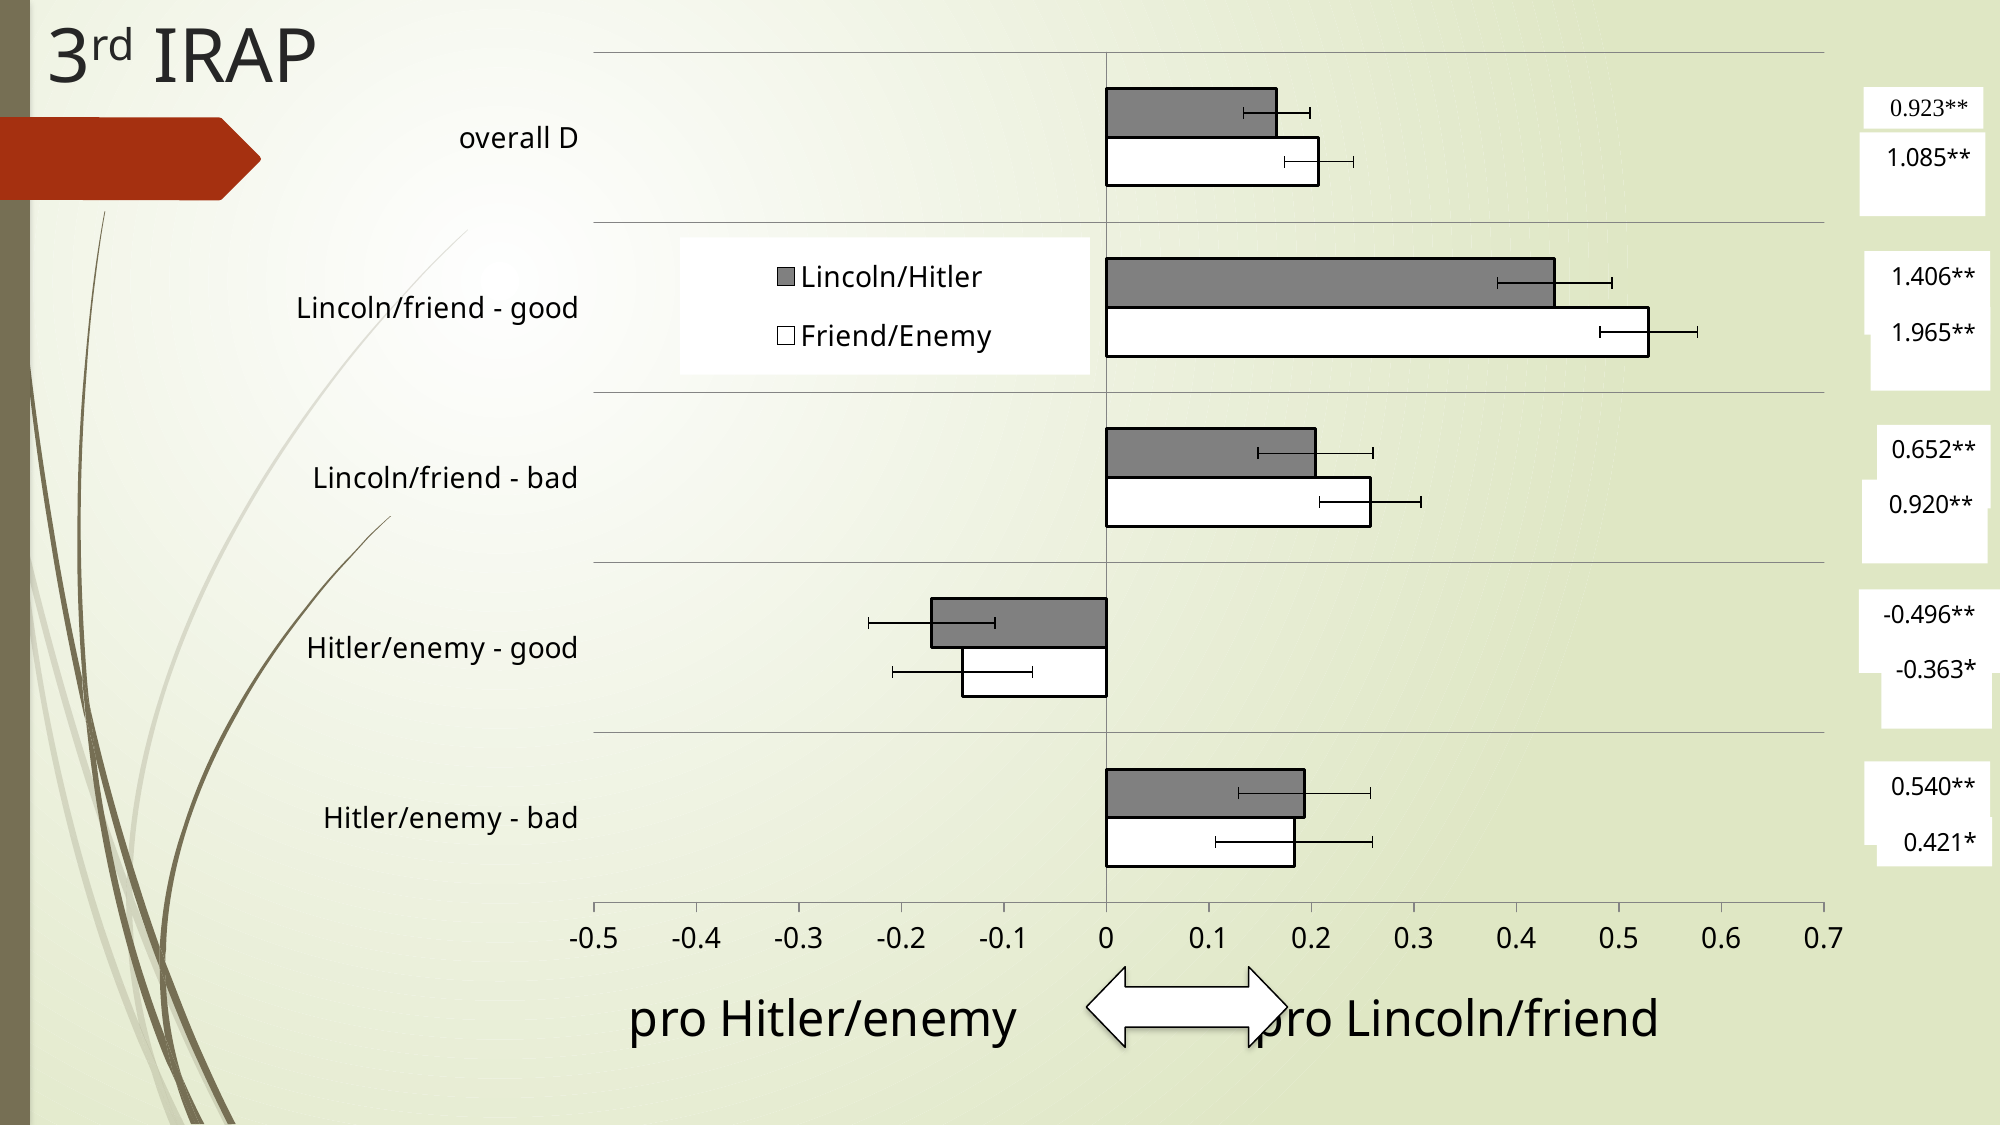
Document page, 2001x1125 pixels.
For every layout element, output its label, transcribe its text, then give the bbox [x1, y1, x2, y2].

title 3rd IRAP [32, 0, 1495, 211]
chart [295, 22, 2000, 1068]
